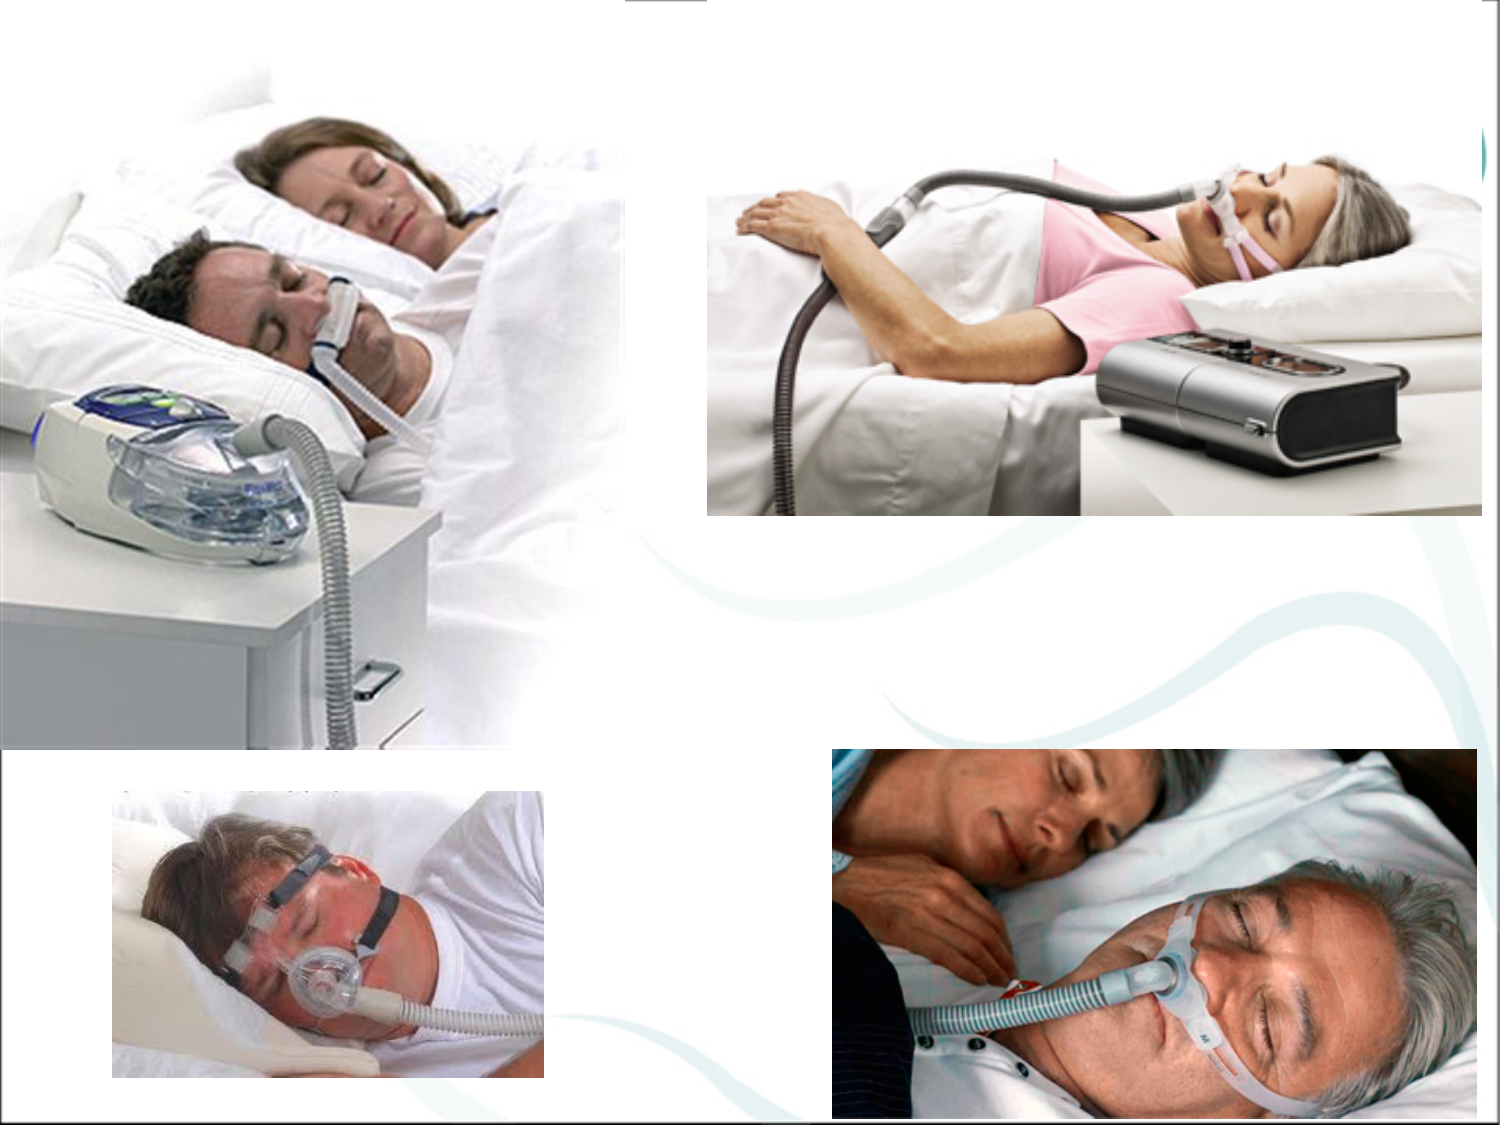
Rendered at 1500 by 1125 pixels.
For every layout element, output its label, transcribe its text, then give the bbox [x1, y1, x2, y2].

picture [0, 0, 1500, 1125]
slide_number 57 [1480, 1042, 1484, 1103]
